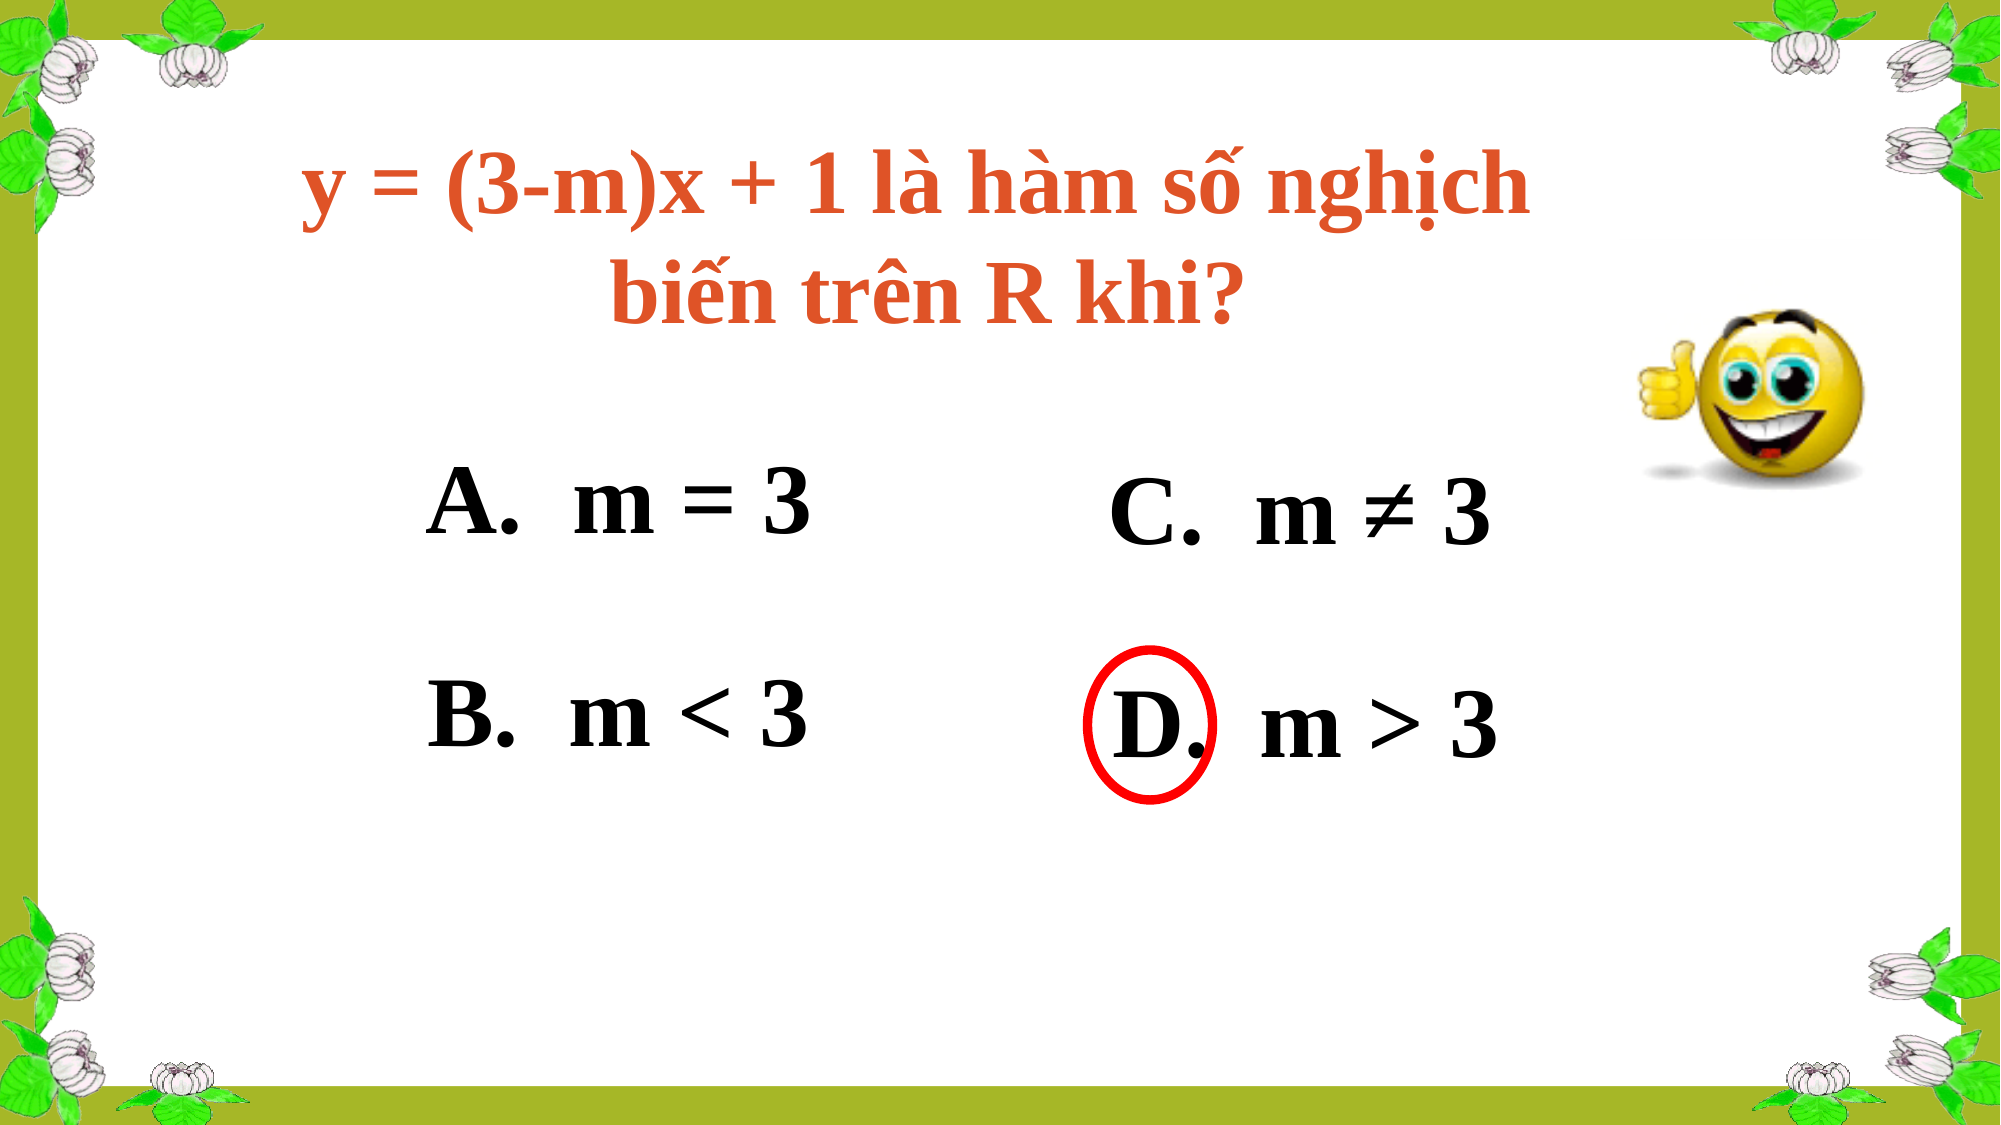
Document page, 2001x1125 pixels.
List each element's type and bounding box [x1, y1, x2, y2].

text_box [0, 0, 2000, 1125]
